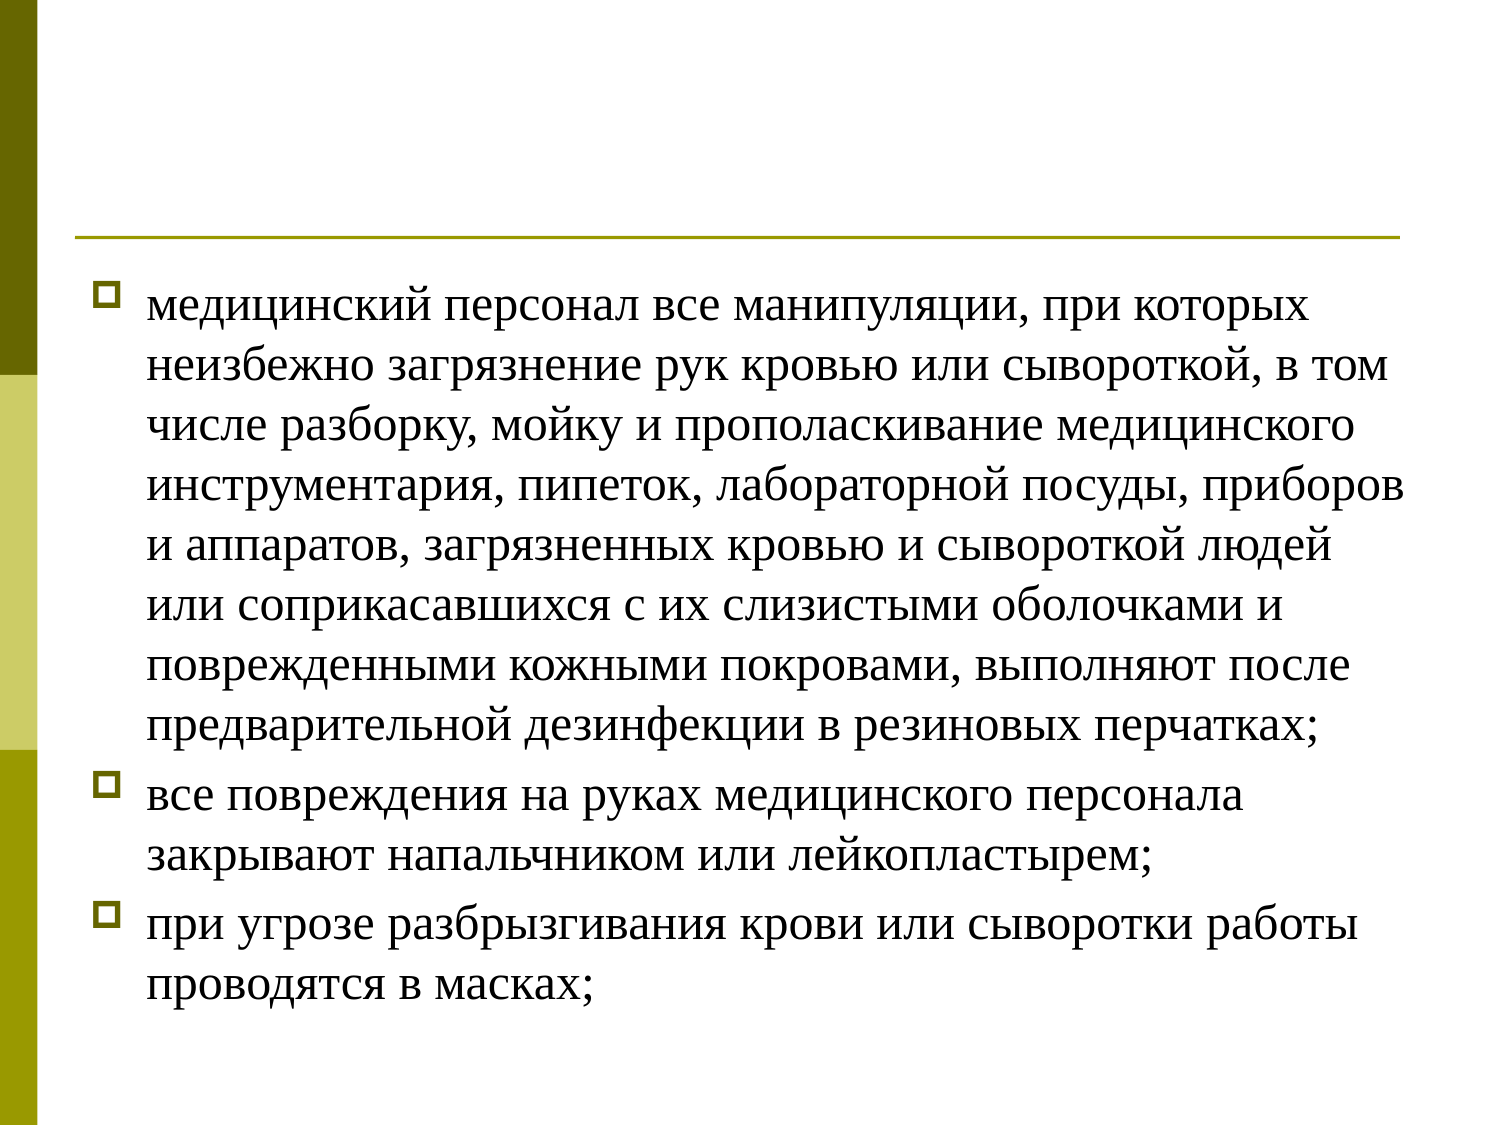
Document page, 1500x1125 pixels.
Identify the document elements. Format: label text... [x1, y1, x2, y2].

list медицинский персонал все манипуляции, при которых неизбежно загрязнение рук кровью или сывороткой, в том числе разборку, мойку и прополаскивание медицинского инструментария, пипеток, лабораторной посуды, приборов и аппаратов, загрязненных кровью и сывороткой людей или соприкасавшихся с их слизистыми оболочками и поврежденными кожными покровами, выполняют после предварительной дезинфекции в резиновых перчатках; все повреждения на руках медицинского персонала закрывают напальчником или лейкопластырем; при угрозе разбрызгивания крови или сыворотки работы проводятся в масках; [74, 262, 1426, 1044]
